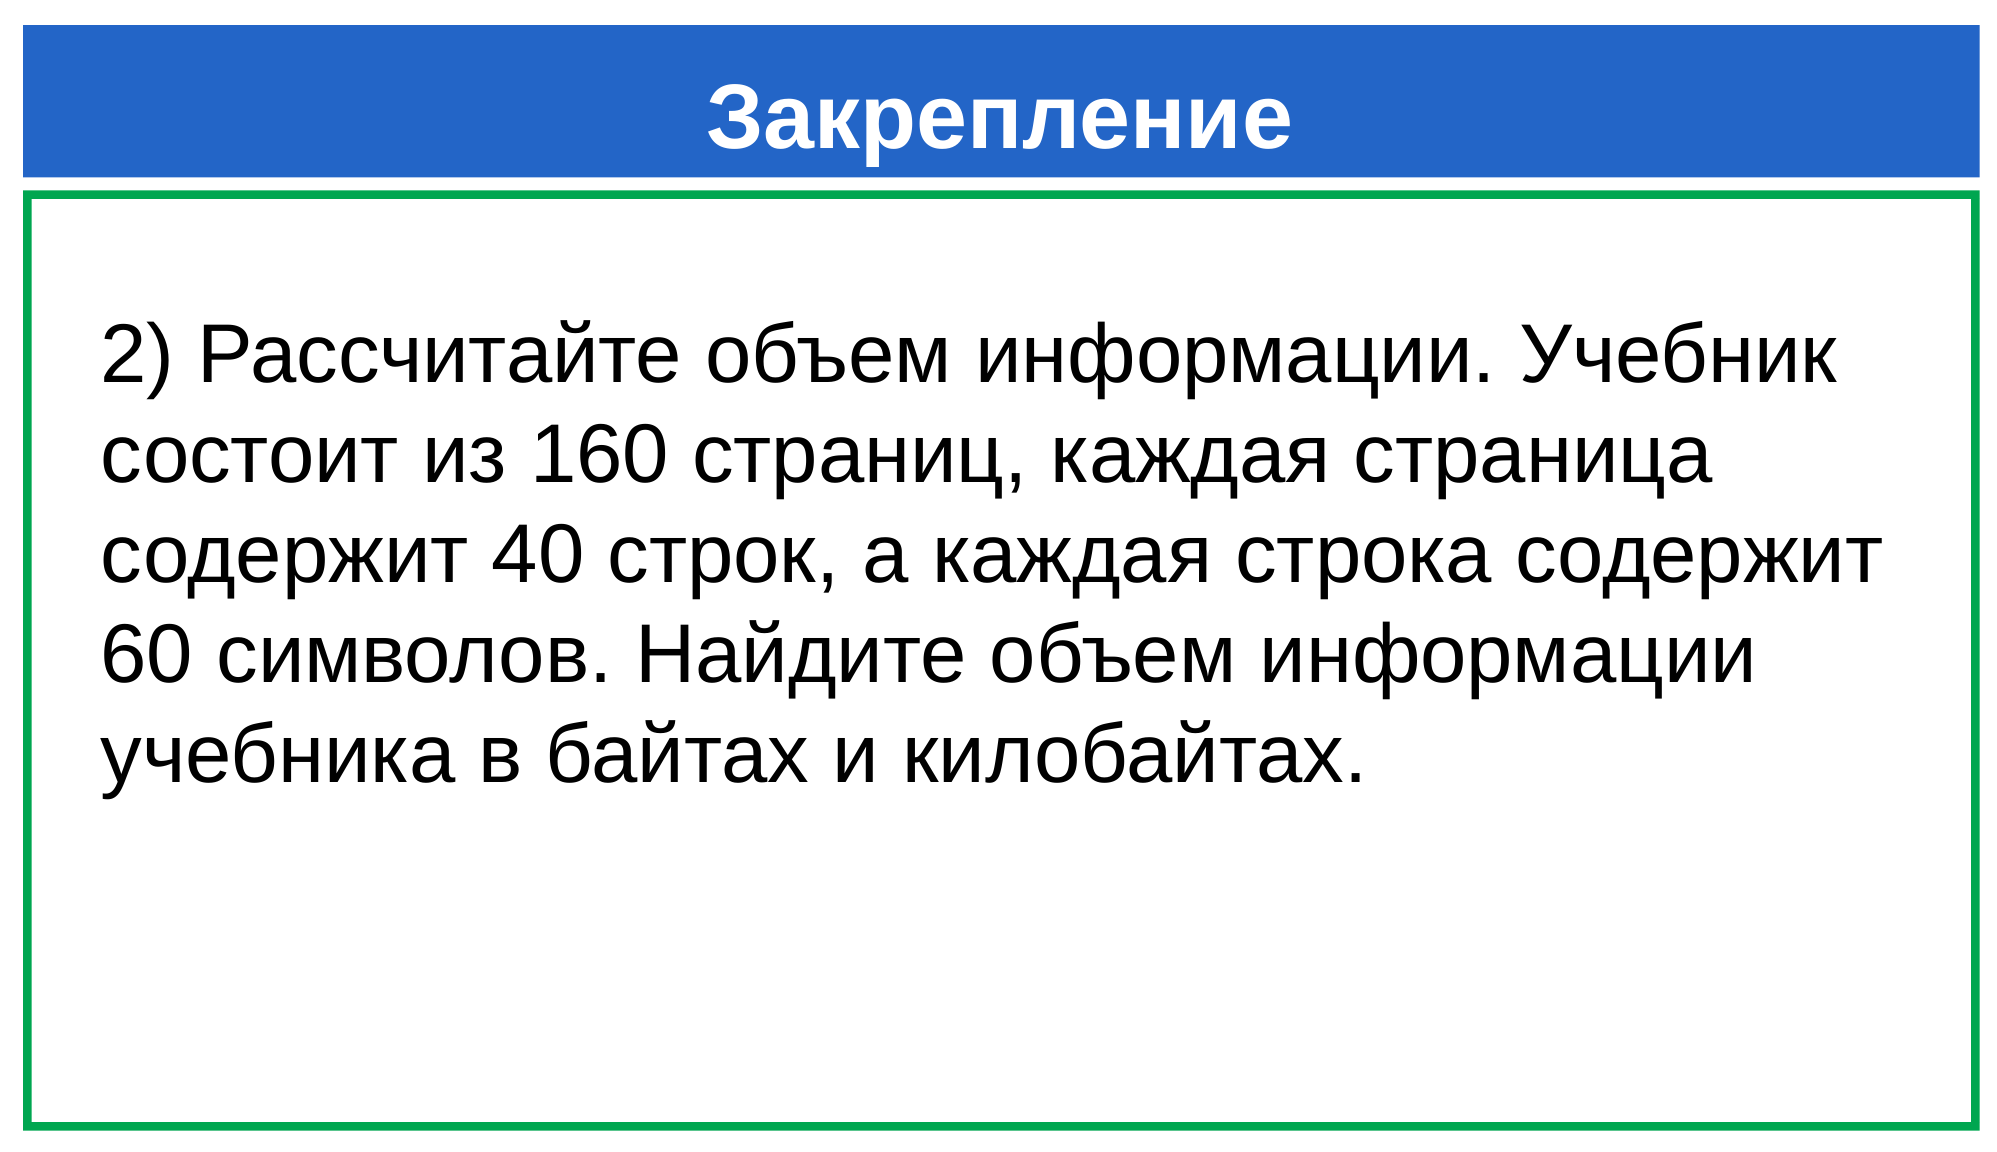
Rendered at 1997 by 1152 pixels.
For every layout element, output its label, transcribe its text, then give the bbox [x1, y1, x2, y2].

text_box 2) Рассчитайте объем информации. Учебник состоит из 160 страниц, каждая страница содержит 40 строк, а каждая строка содержит 60 символов. Найдите объем информации учебника в байтах и килобайтах. [85, 291, 1997, 907]
text_box Закрепление [60, 50, 1936, 167]
